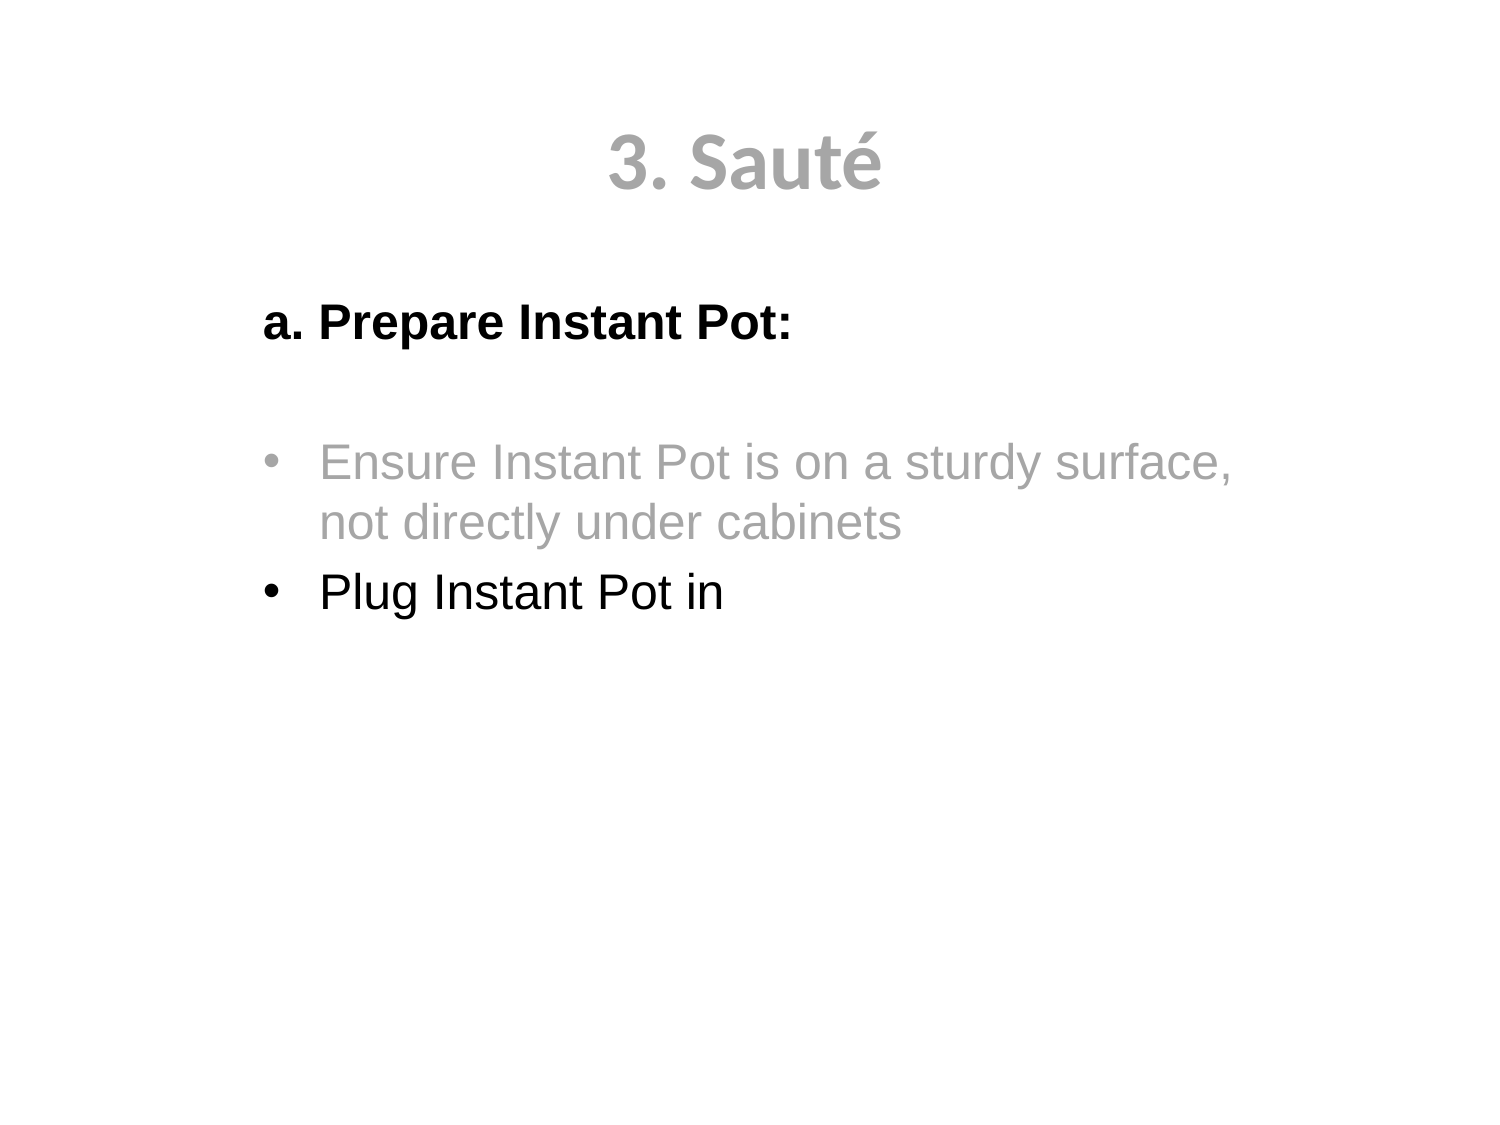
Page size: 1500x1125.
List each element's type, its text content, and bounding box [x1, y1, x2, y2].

text_box a. Prepare Instant Pot: Ensure Instant Pot is on a sturdy surface, not directly under cabinets Plug Instant Pot in [247, 282, 1253, 1028]
text_box 3. Sauté [141, 98, 1368, 214]
